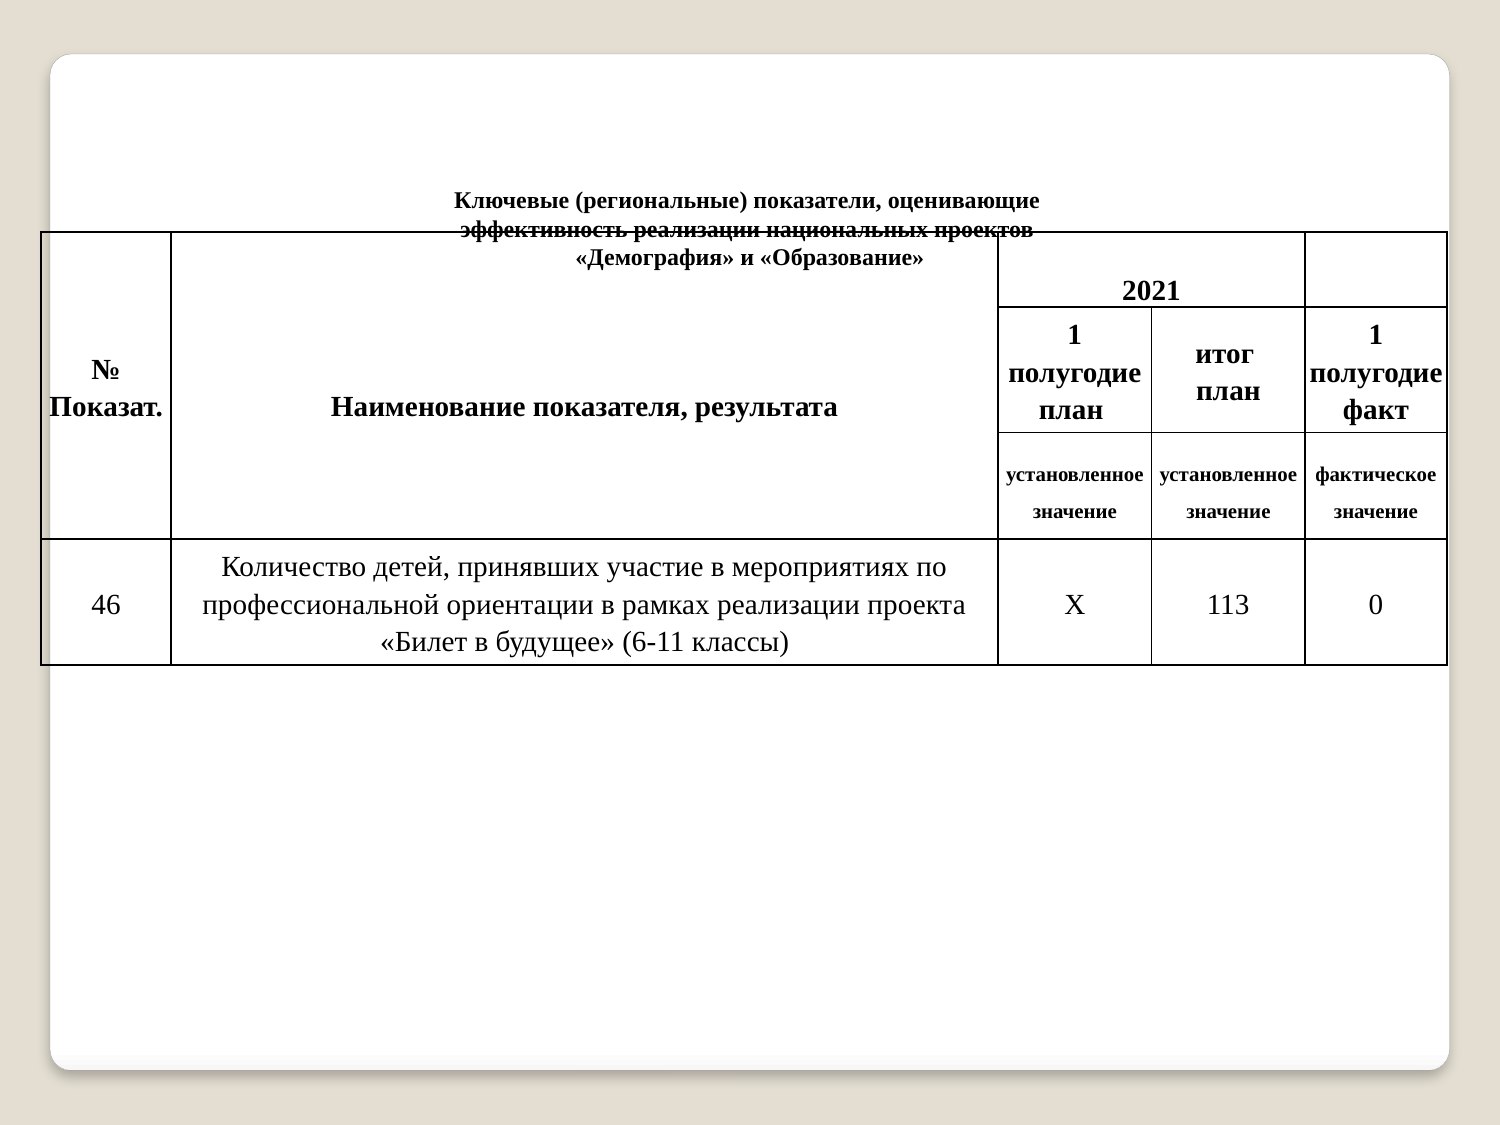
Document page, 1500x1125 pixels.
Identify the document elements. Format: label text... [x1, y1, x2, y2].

table_header [1306, 233, 1446, 306]
table_cell установленное значение [999, 433, 1151, 538]
table_cell 0 [1306, 540, 1446, 664]
table_header Наименование показателя, результата [172, 233, 997, 538]
table_cell установленное значение [1152, 433, 1304, 538]
table_cell итог план [1152, 308, 1304, 432]
table_cell фактическое значение [1306, 433, 1446, 538]
table_cell Количество детей, принявших участие в мероприятиях по профессиональной ориентации в рамках реализации проекта «Билет в будущее» (6-11 классы) [172, 540, 997, 664]
table_cell 1 полугодие план [999, 308, 1151, 432]
table_header № Показат. [42, 233, 170, 538]
title Ключевые (региональные) показатели, оценивающие эффективность реализации национальных проектов «Демография» и «Образование» [0, 0, 1500, 350]
table_cell 46 [42, 540, 170, 664]
table_cell 1 полугодие факт [1306, 308, 1446, 432]
table_header 2021 [999, 233, 1304, 306]
table_cell X [999, 540, 1151, 664]
table_cell 113 [1152, 540, 1304, 664]
